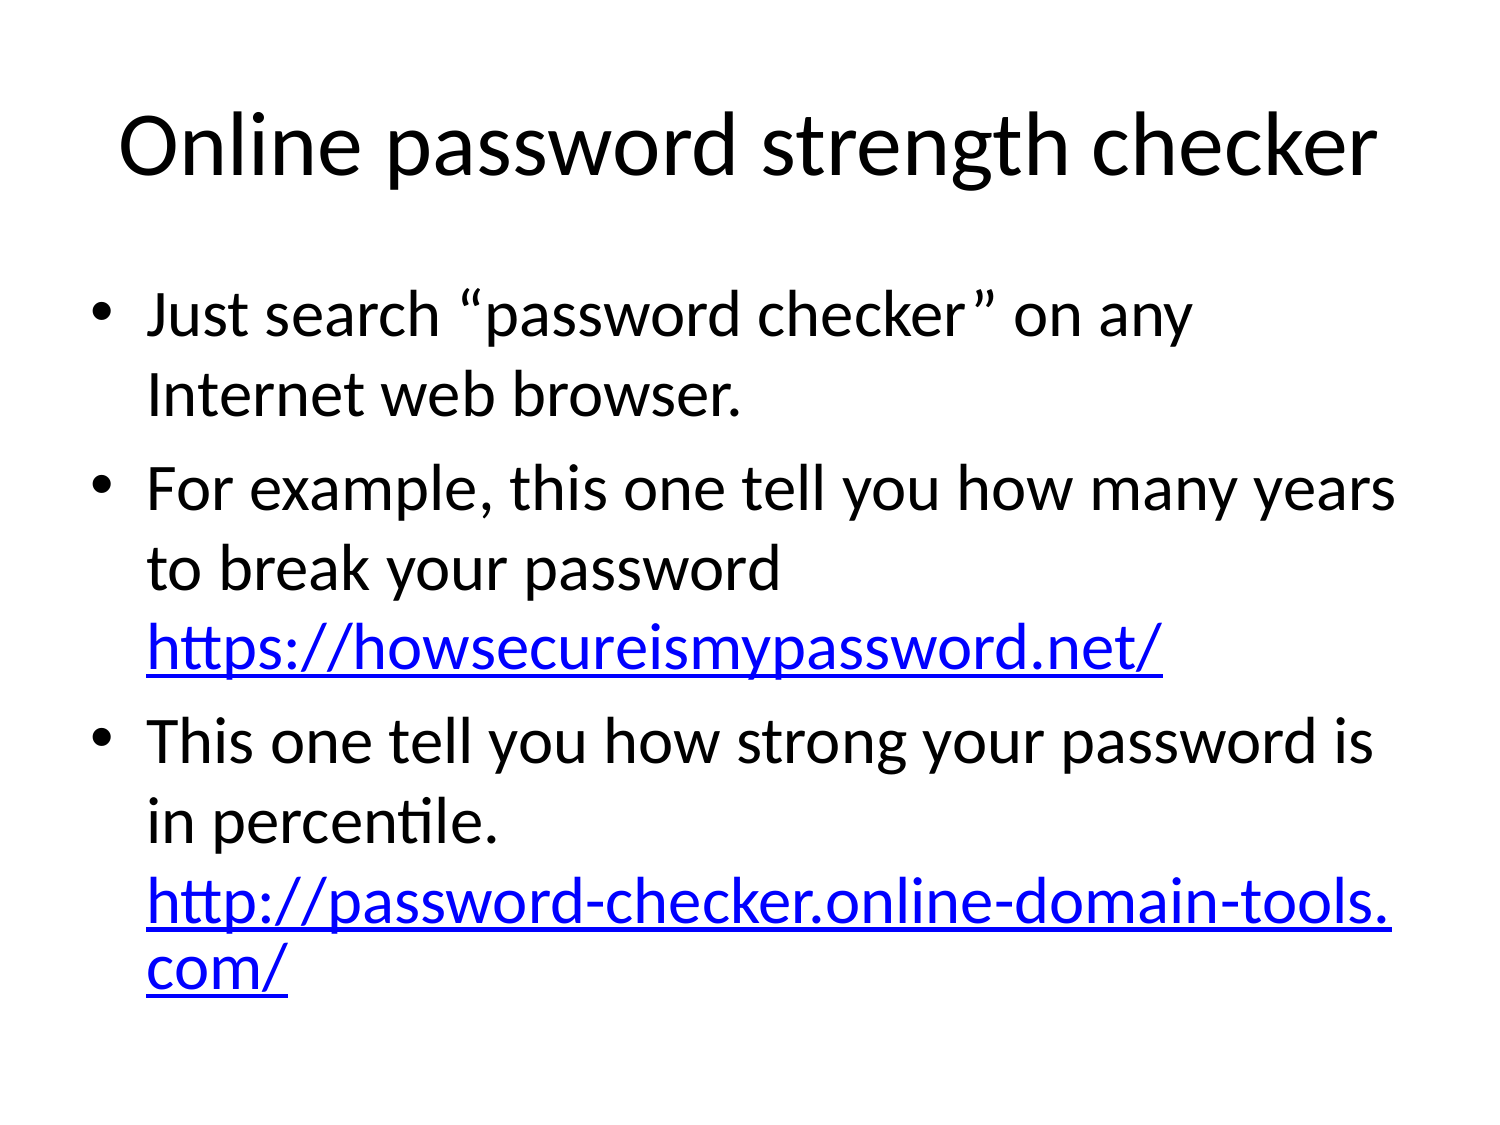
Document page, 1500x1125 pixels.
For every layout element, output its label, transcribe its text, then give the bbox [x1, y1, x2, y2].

title Online password strength checker [75, 45, 1425, 233]
list Just search “password checker” on any Internet web browser. For example, this one tell you how many years to break your password https://howsecureismypassword.net/ This one tell you how strong your password is in percentile. http://password-checker.online-domain-tools.com/ [75, 262, 1425, 1005]
